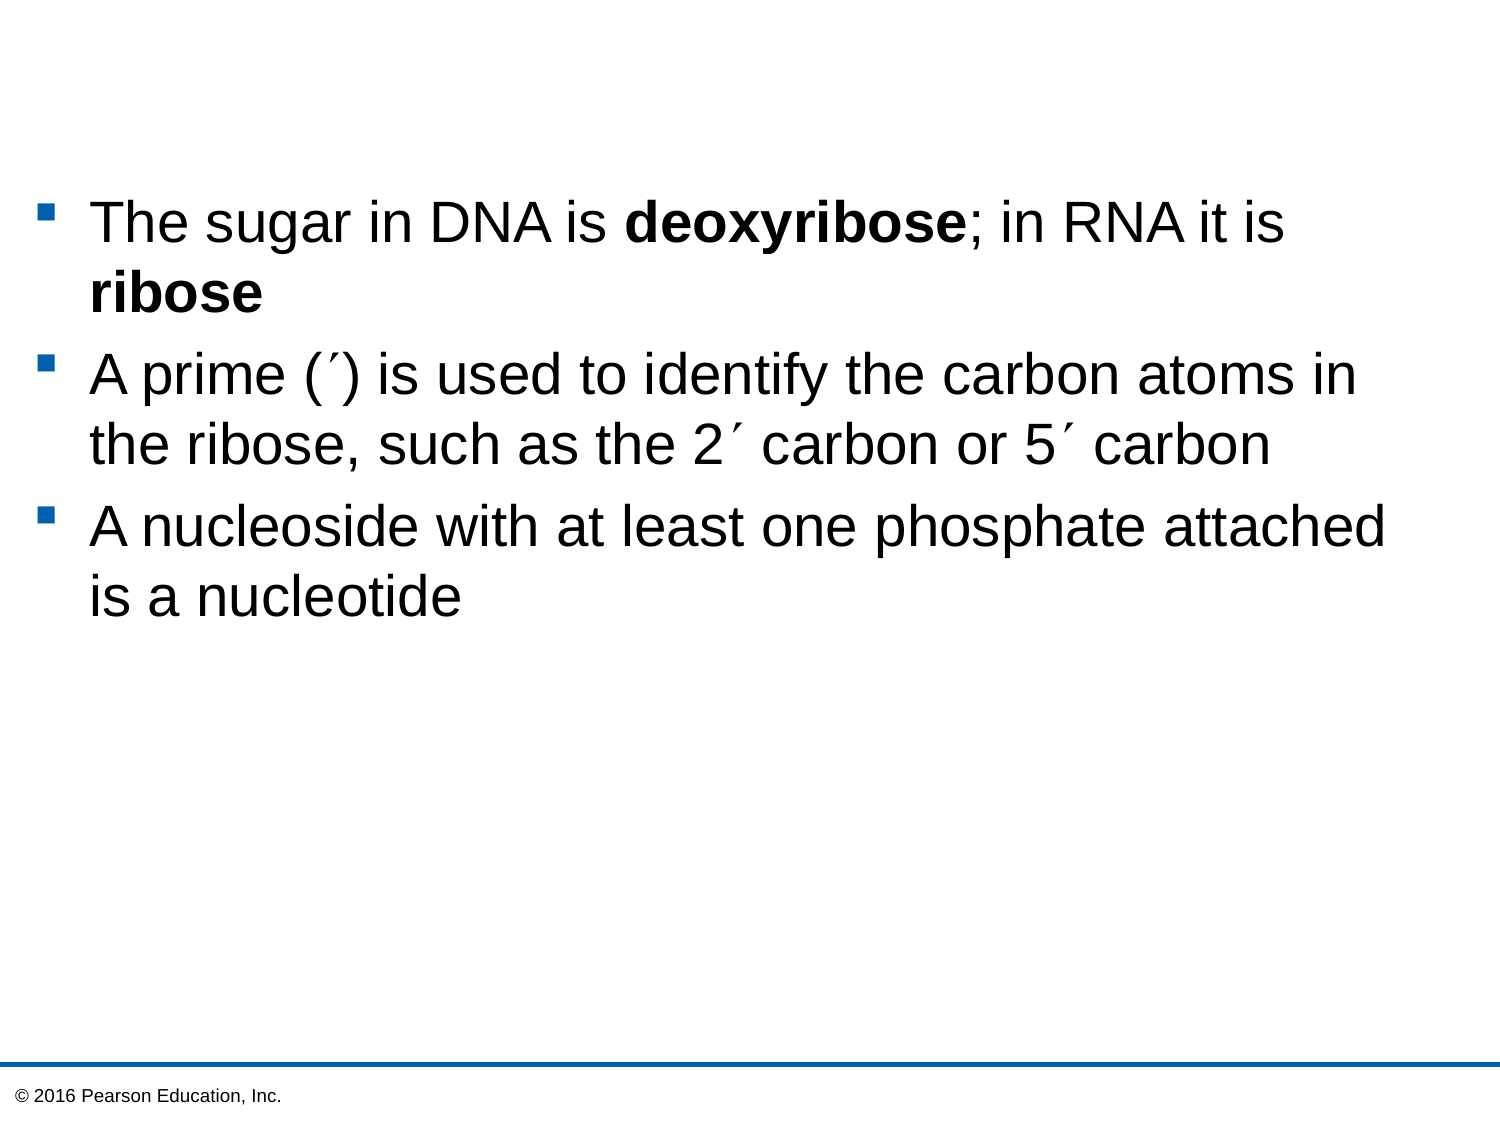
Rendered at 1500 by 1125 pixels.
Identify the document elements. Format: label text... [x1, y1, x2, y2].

list The sugar in DNA is deoxyribose; in RNA it is ribose A prime () is used to identify the carbon atoms in the ribose, such as the 2 carbon or 5 carbon A nucleoside with at least one phosphate attached is a nucleotide [23, 184, 1464, 1043]
footer © 2016 Pearson Education, Inc. [0, 1064, 507, 1125]
